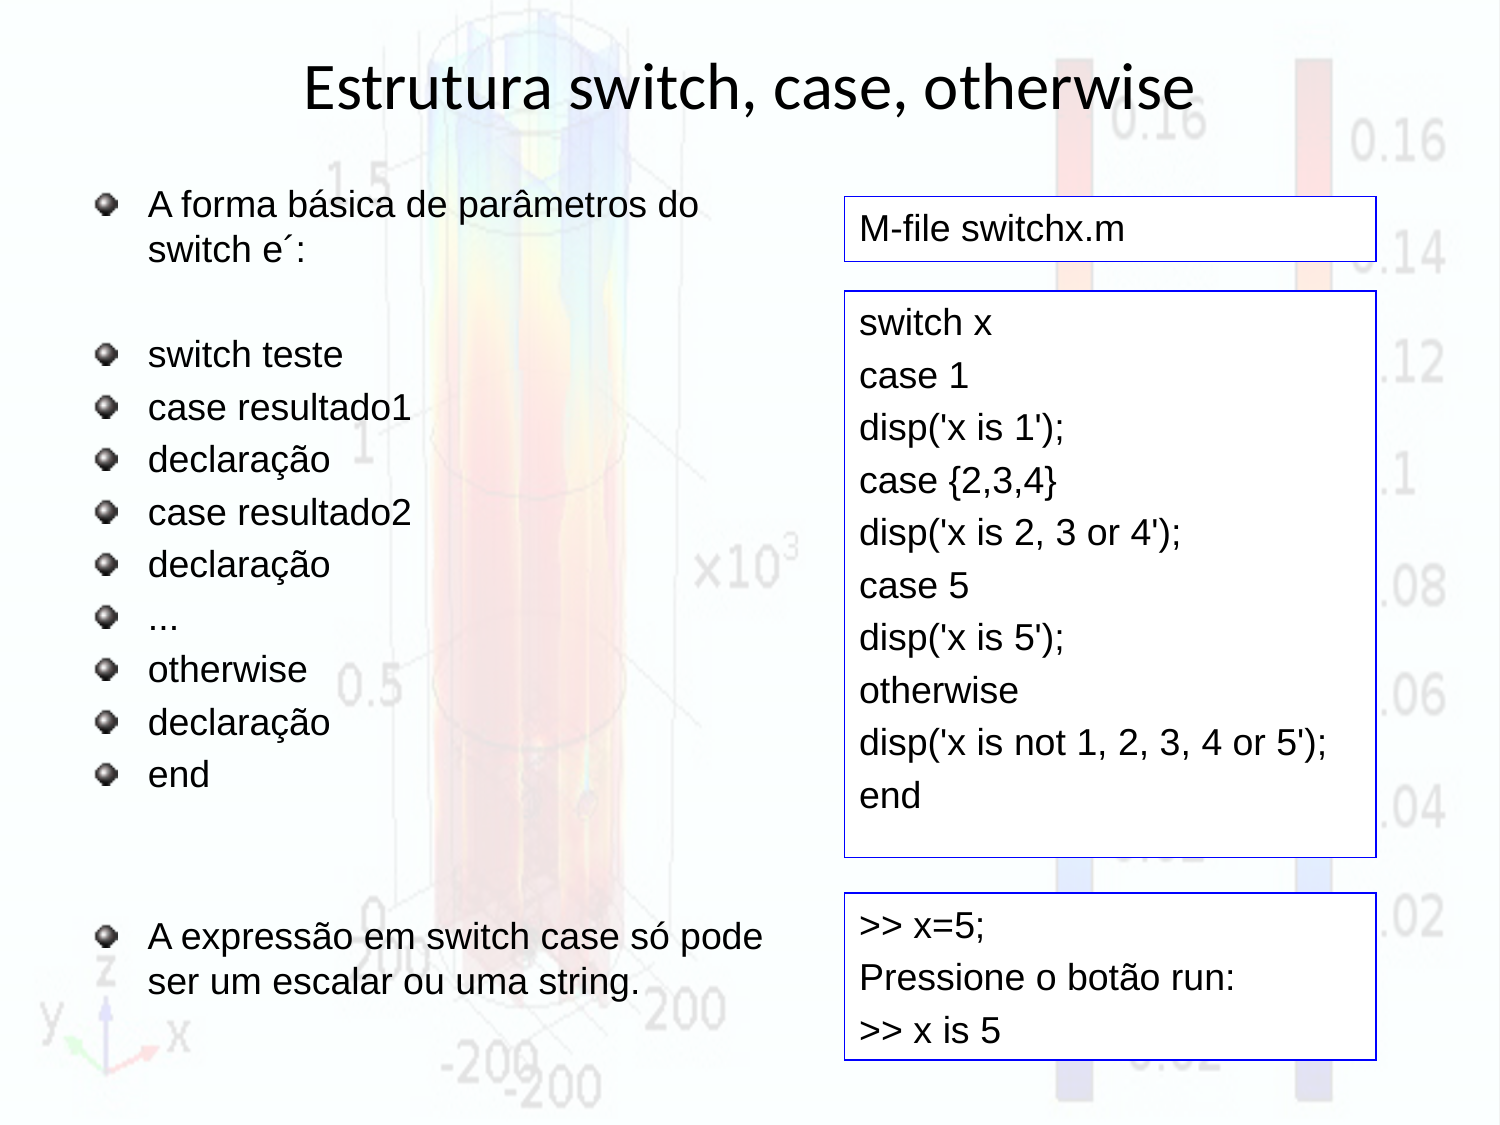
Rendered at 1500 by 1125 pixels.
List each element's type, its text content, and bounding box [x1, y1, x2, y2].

picture [91, 654, 118, 681]
picture [91, 496, 118, 524]
picture [91, 921, 118, 948]
picture [91, 189, 118, 216]
picture [91, 706, 118, 734]
picture [91, 601, 118, 629]
picture [91, 444, 118, 471]
text_box A expressão em switch case só pode ser um escalar ou uma string. [76, 904, 786, 1022]
text_box A forma básica de parâmetros do switch e´: switch teste case resultado1 declaração case resultado2 declaração ... otherwise declaração end [76, 172, 751, 863]
picture [91, 759, 118, 786]
picture [91, 339, 118, 366]
picture [91, 549, 118, 576]
text_box >> x=5; Pressione o botão run: >> x is 5 [844, 893, 1376, 1060]
text_box M-file switchx.m [844, 196, 1376, 262]
title Estrutura switch, case, otherwise [75, 31, 1425, 135]
picture [91, 391, 118, 419]
text_box switch x case 1 disp('x is 1'); case {2,3,4} disp('x is 2, 3 or 4'); case 5 disp('x is 5'); otherwise disp('x is not 1, 2, 3, 4 or 5'); end [844, 290, 1376, 858]
